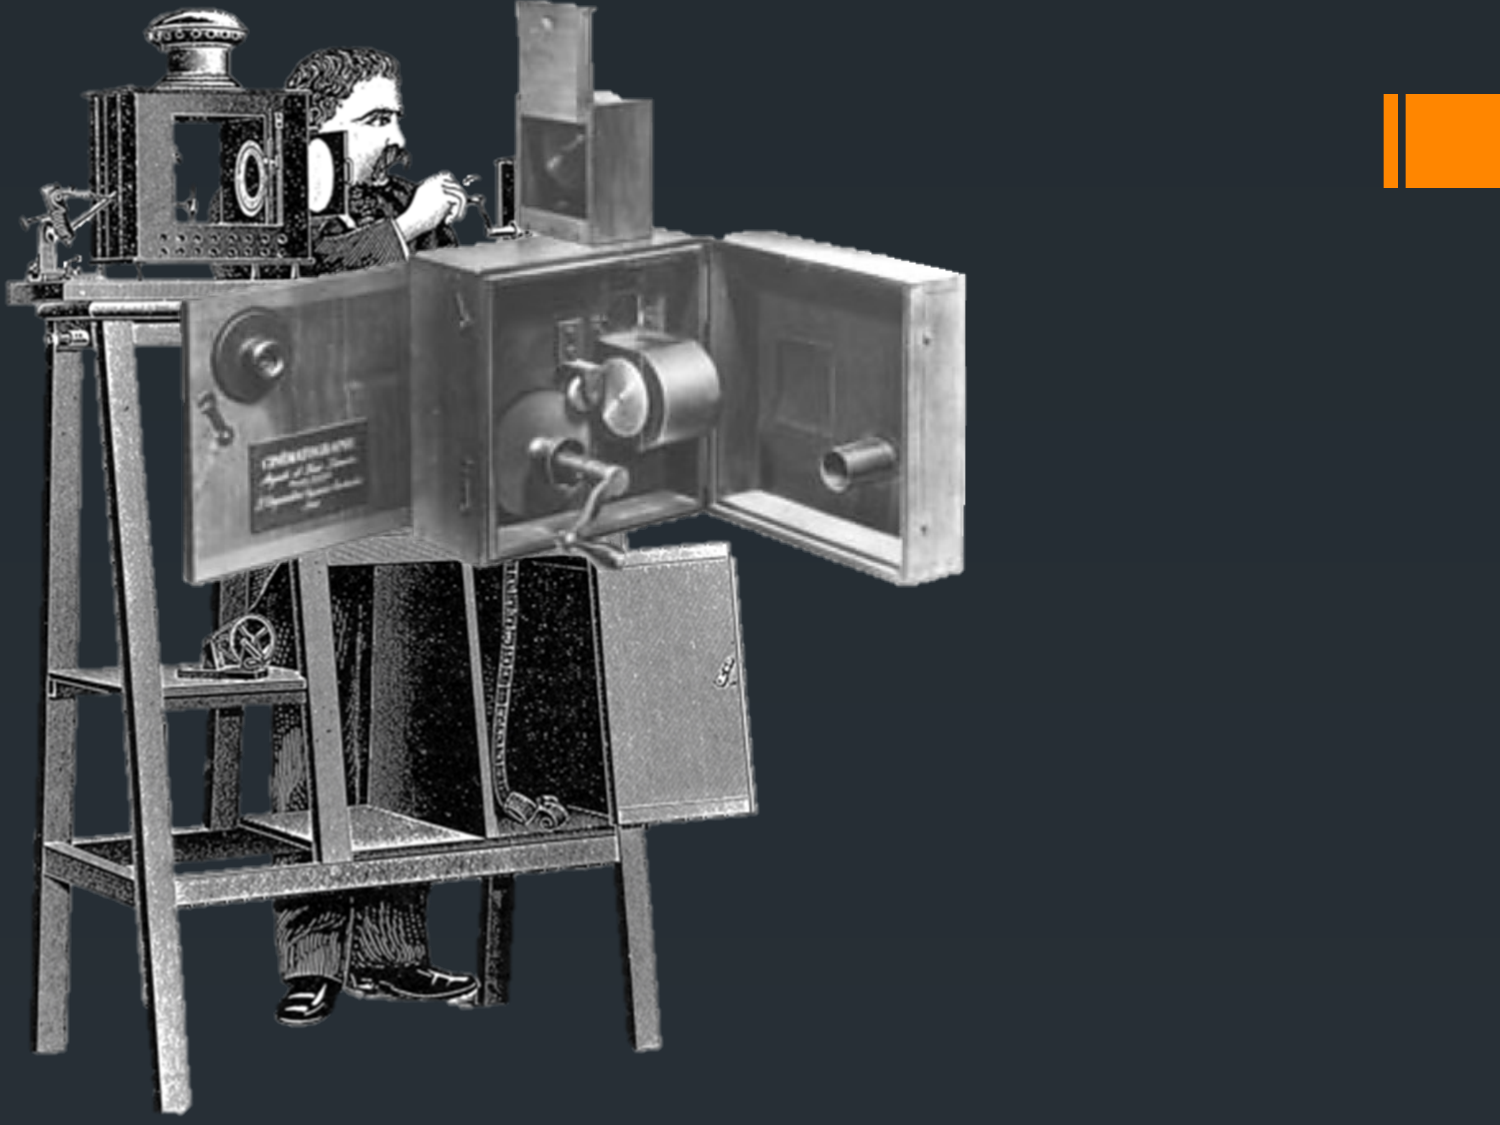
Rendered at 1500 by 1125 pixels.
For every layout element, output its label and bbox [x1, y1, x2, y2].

picture [0, 0, 983, 1125]
